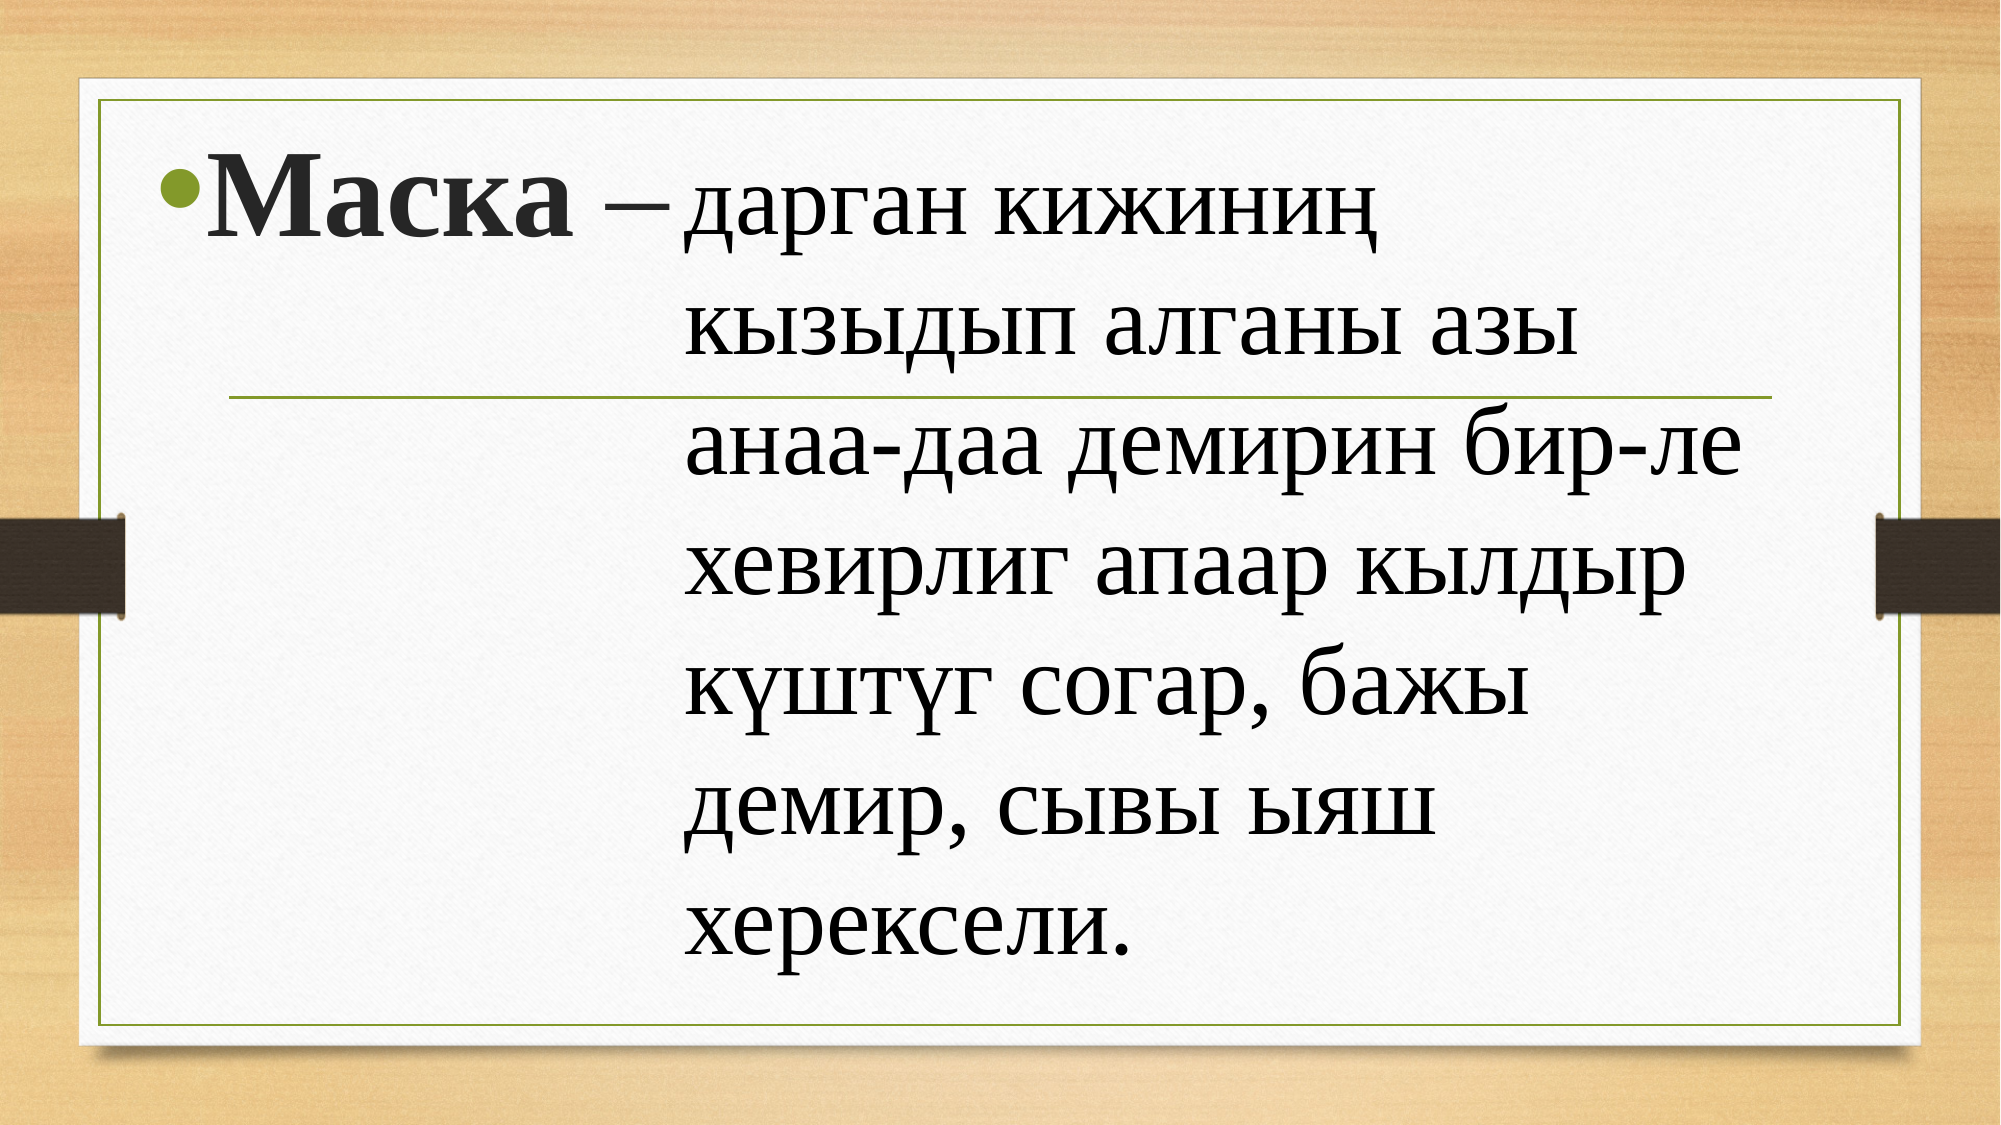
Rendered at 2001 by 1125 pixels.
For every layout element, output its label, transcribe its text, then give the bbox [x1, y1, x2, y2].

picture [0, 0, 2001, 1125]
list Маска – [140, 104, 1866, 1080]
text_box дарган кижиниң кызыдып алганы азы анаа-даа демирин бир-ле хевирлиг апаар кылдыр күштүг согар, бажы демир, сывы ыяш херексели. [669, 127, 1800, 982]
